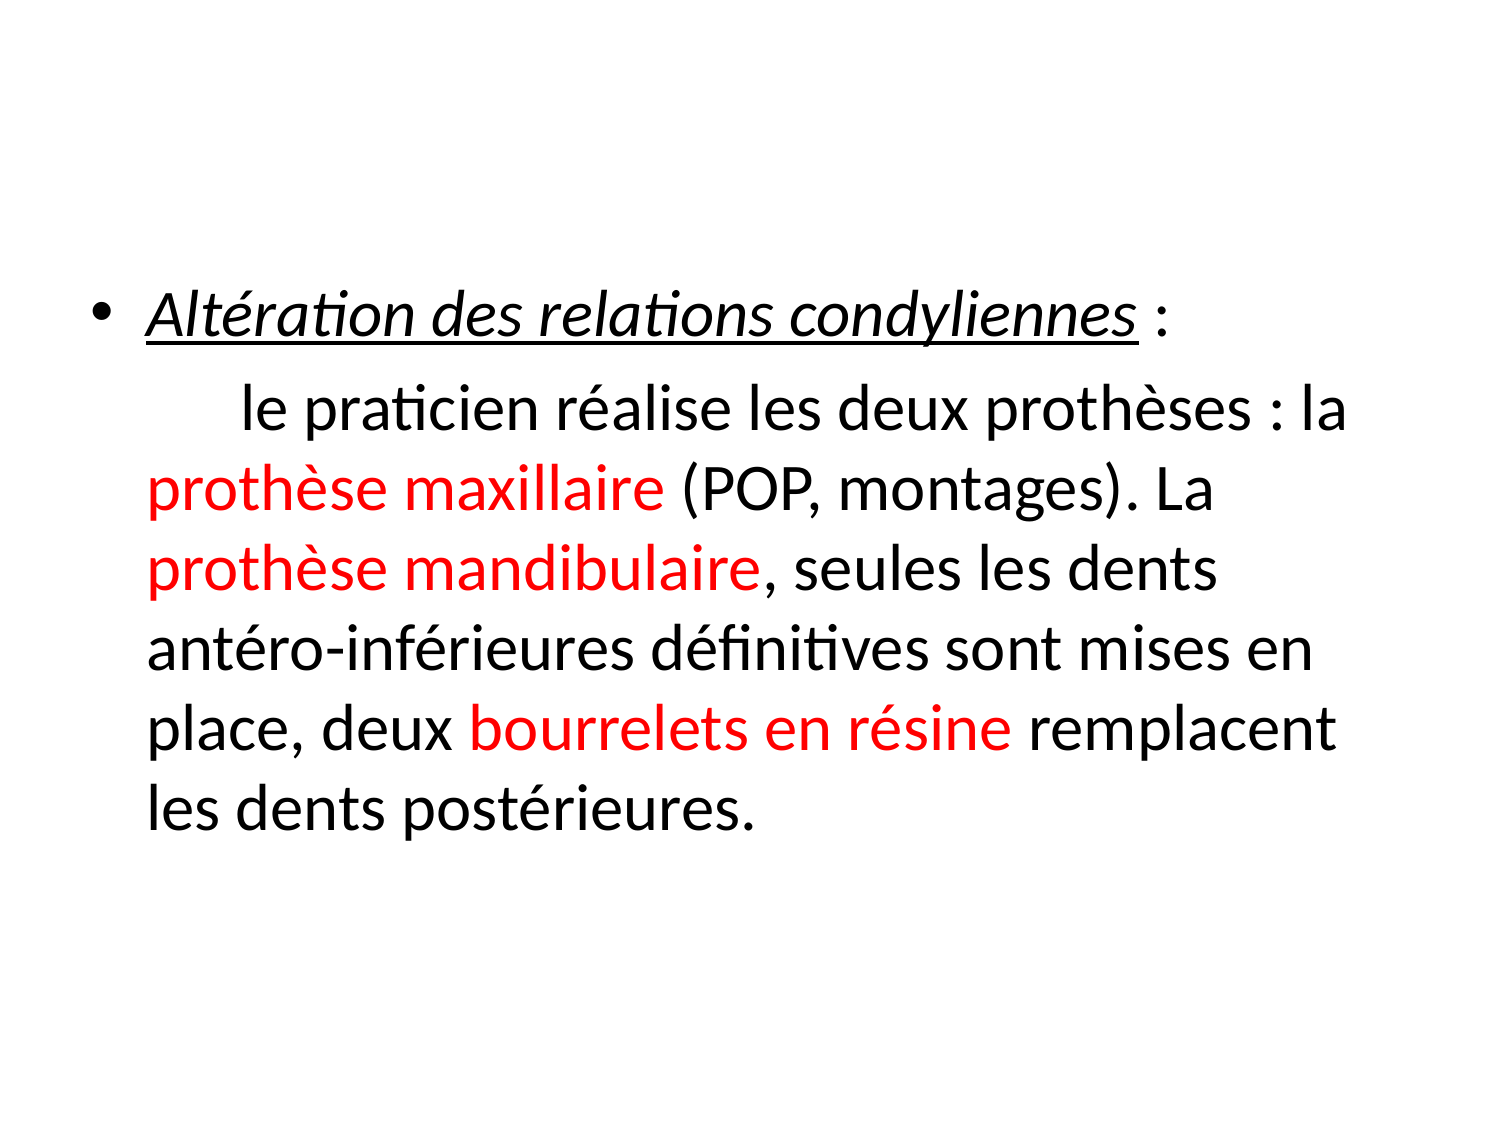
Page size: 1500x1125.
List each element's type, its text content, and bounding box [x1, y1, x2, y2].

list Altération des relations condyliennes : le praticien réalise les deux prothèses : la prothèse maxillaire (POP, montages). La prothèse mandibulaire, seules les dents antéro-inférieures définitives sont mises en place, deux bourrelets en résine remplacent les dents postérieures. [75, 262, 1425, 1005]
